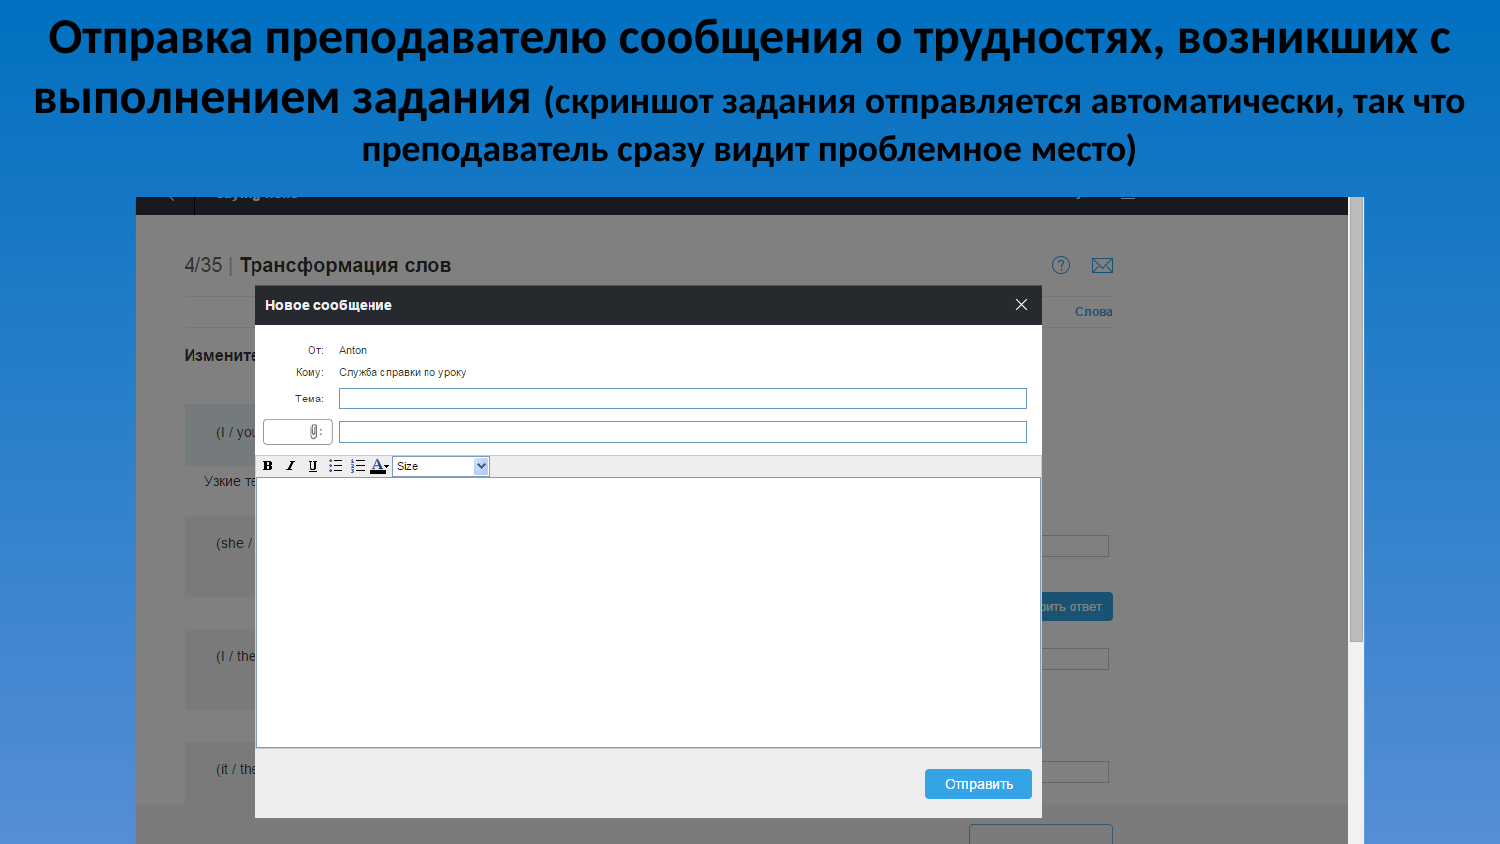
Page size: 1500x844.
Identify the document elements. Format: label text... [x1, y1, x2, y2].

picture [135, 197, 1365, 844]
text_box Отправка преподавателю сообщения о трудностях, возникших с выполнением задания (скриншот задания отправляется автоматически, так что преподаватель сразу видит проблемное место) [0, 0, 1500, 177]
